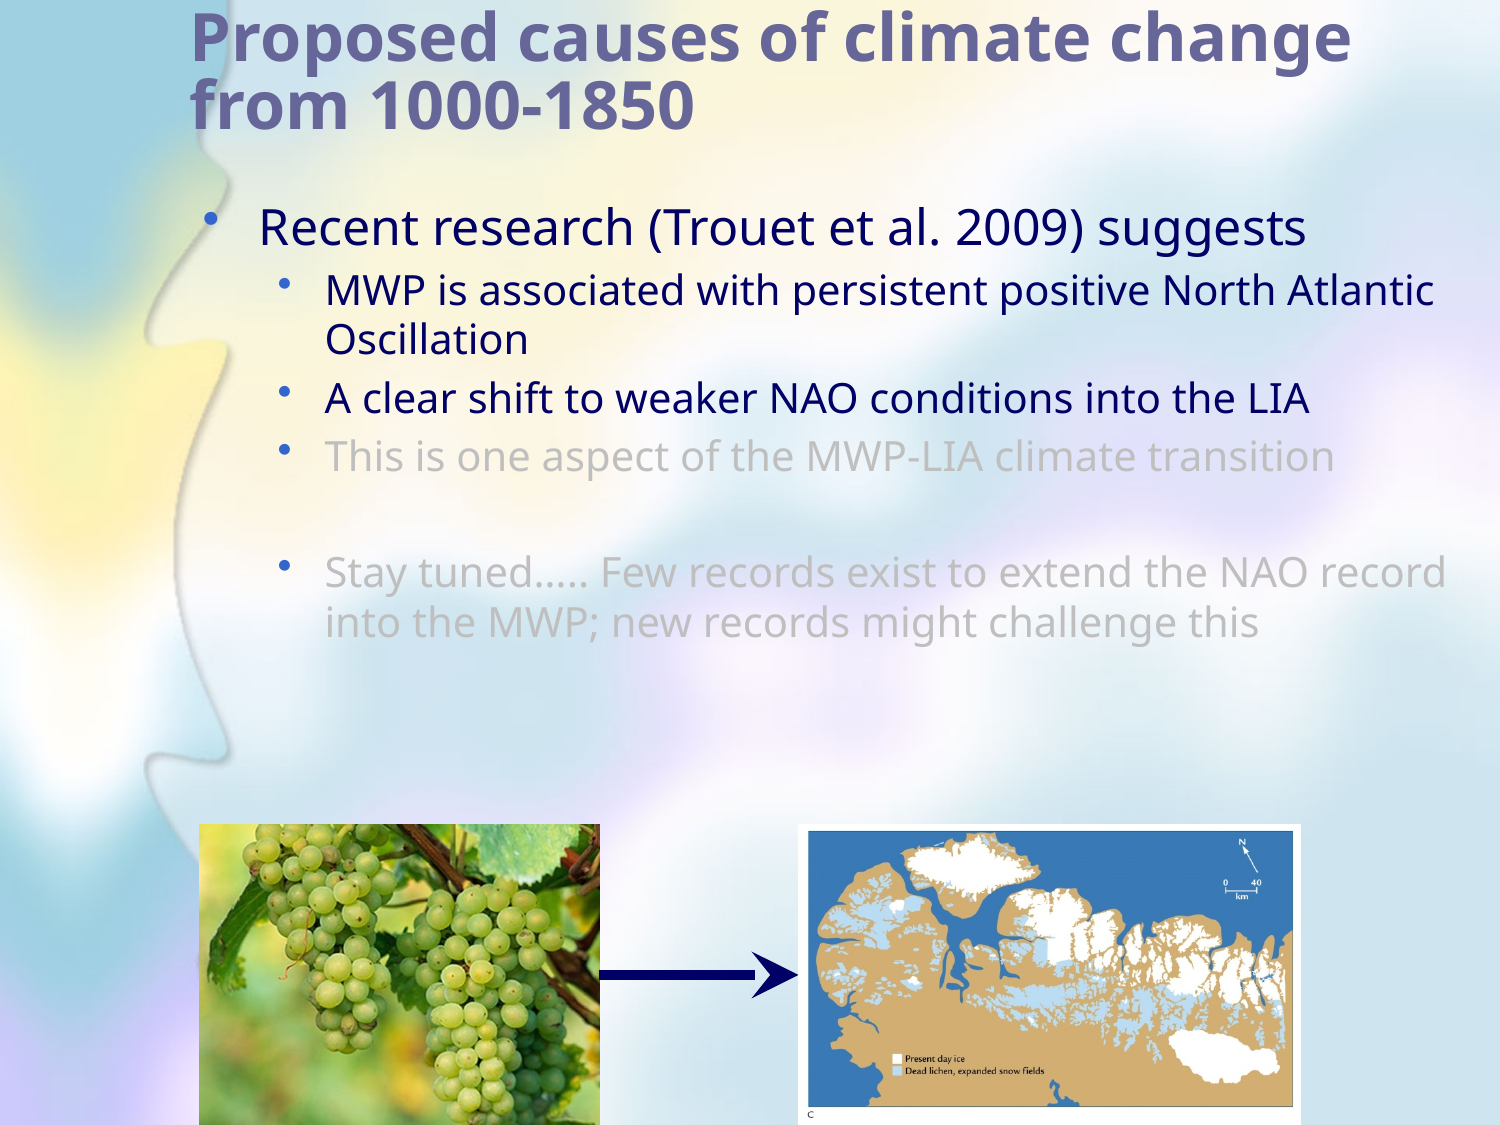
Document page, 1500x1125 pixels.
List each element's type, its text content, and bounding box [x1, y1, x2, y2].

picture [0, 0, 1500, 1125]
title Proposed causes of climate change from 1000-1850 [174, 0, 1500, 153]
list Recent research (Trouet et al. 2009) suggests MWP is associated with persistent positive North Atlantic Oscillation A clear shift to weaker NAO conditions into the LIA This is one aspect of the MWP-LIA climate transition Stay tuned….. Few records exist to extend the NAO record into the MWP; new records might challenge this [187, 187, 1488, 1063]
